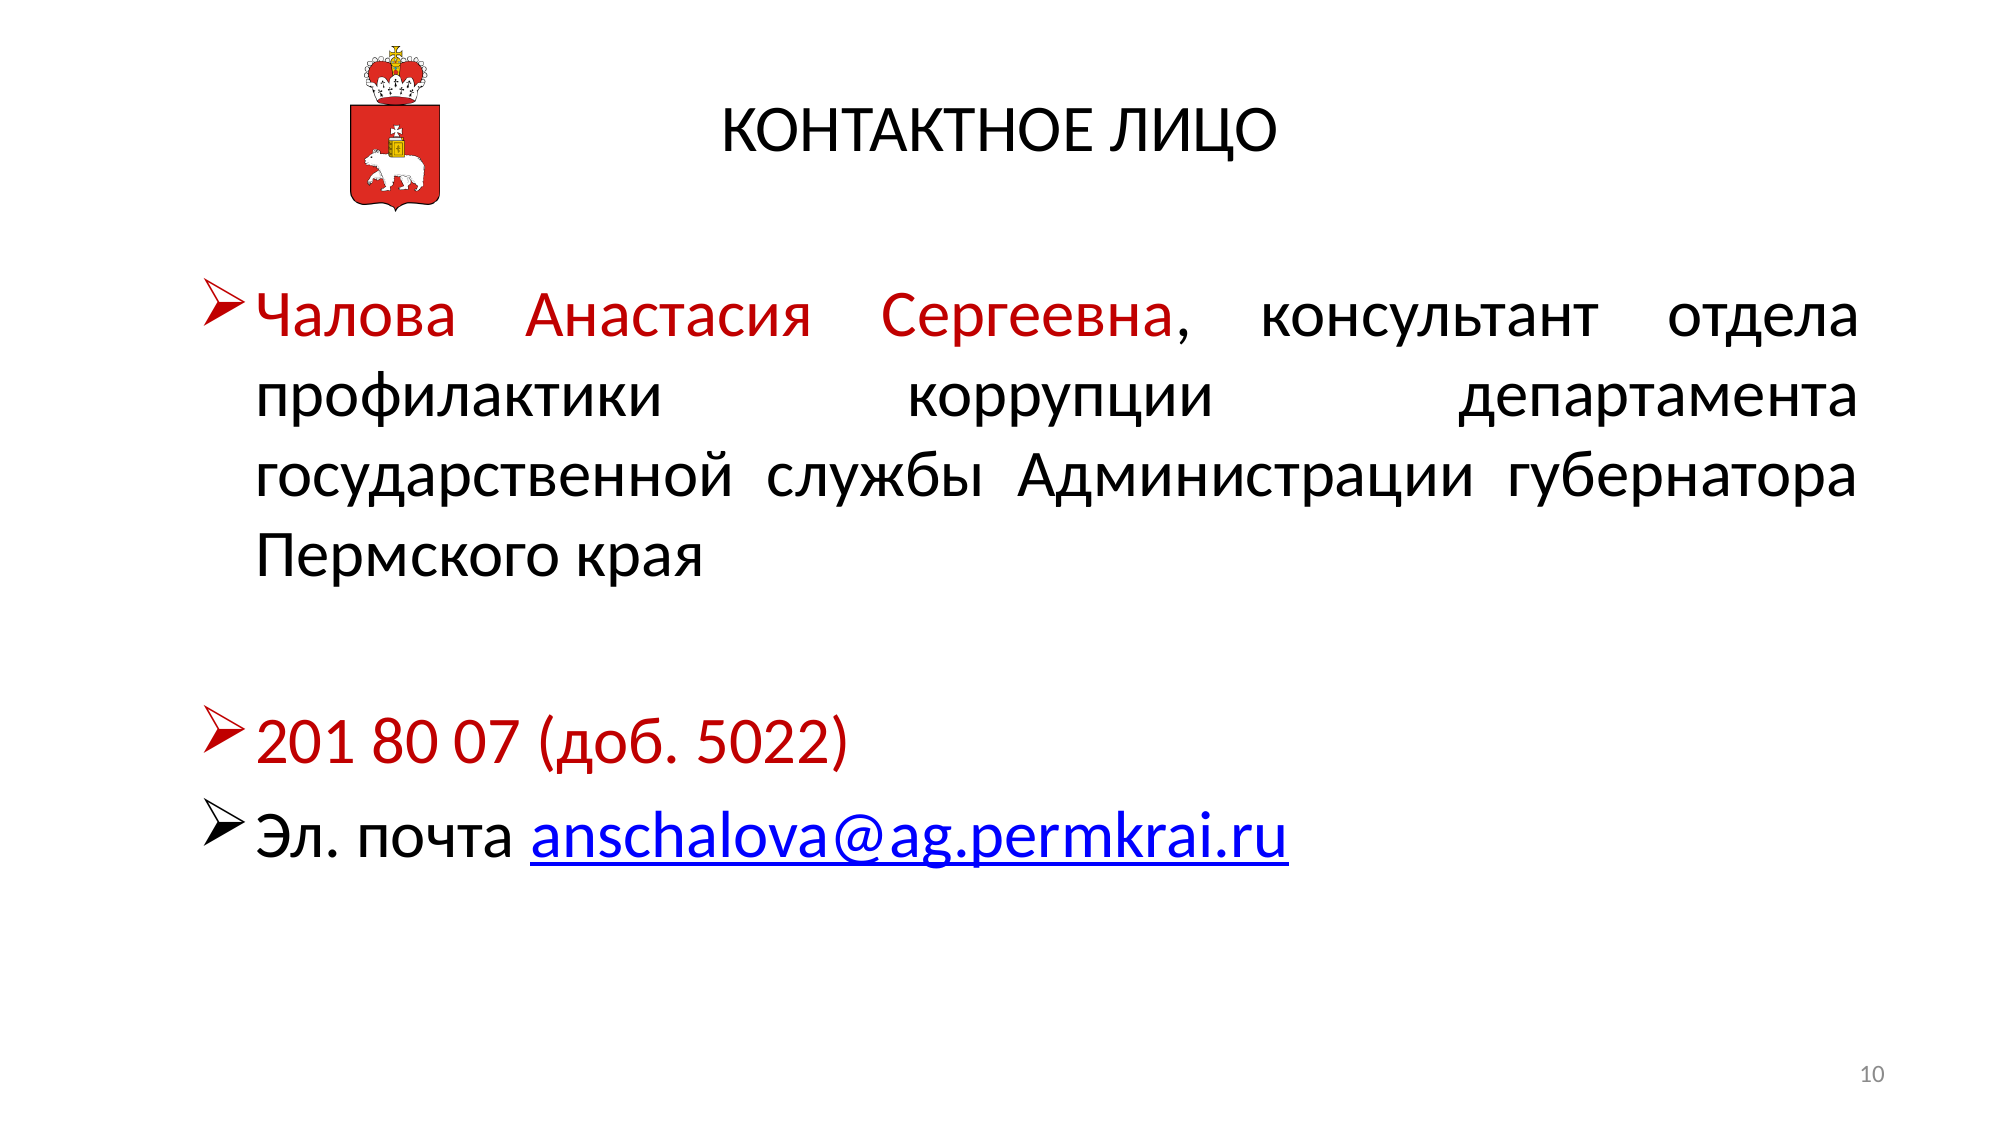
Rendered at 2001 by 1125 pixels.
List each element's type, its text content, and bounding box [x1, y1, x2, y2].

title КОНТАКТНОЕ ЛИЦО [99, 45, 1900, 233]
list Чалова Анастасия Сергеевна, консультант отдела профилактики коррупции департамента государственной службы Администрации губернатора Пермского края 201 80 07 (доб. 5022) Эл. почта anschalova@ag.permkrai.ru [184, 262, 1876, 1059]
picture [349, 45, 440, 212]
slide_number 10 [1433, 1042, 1900, 1103]
